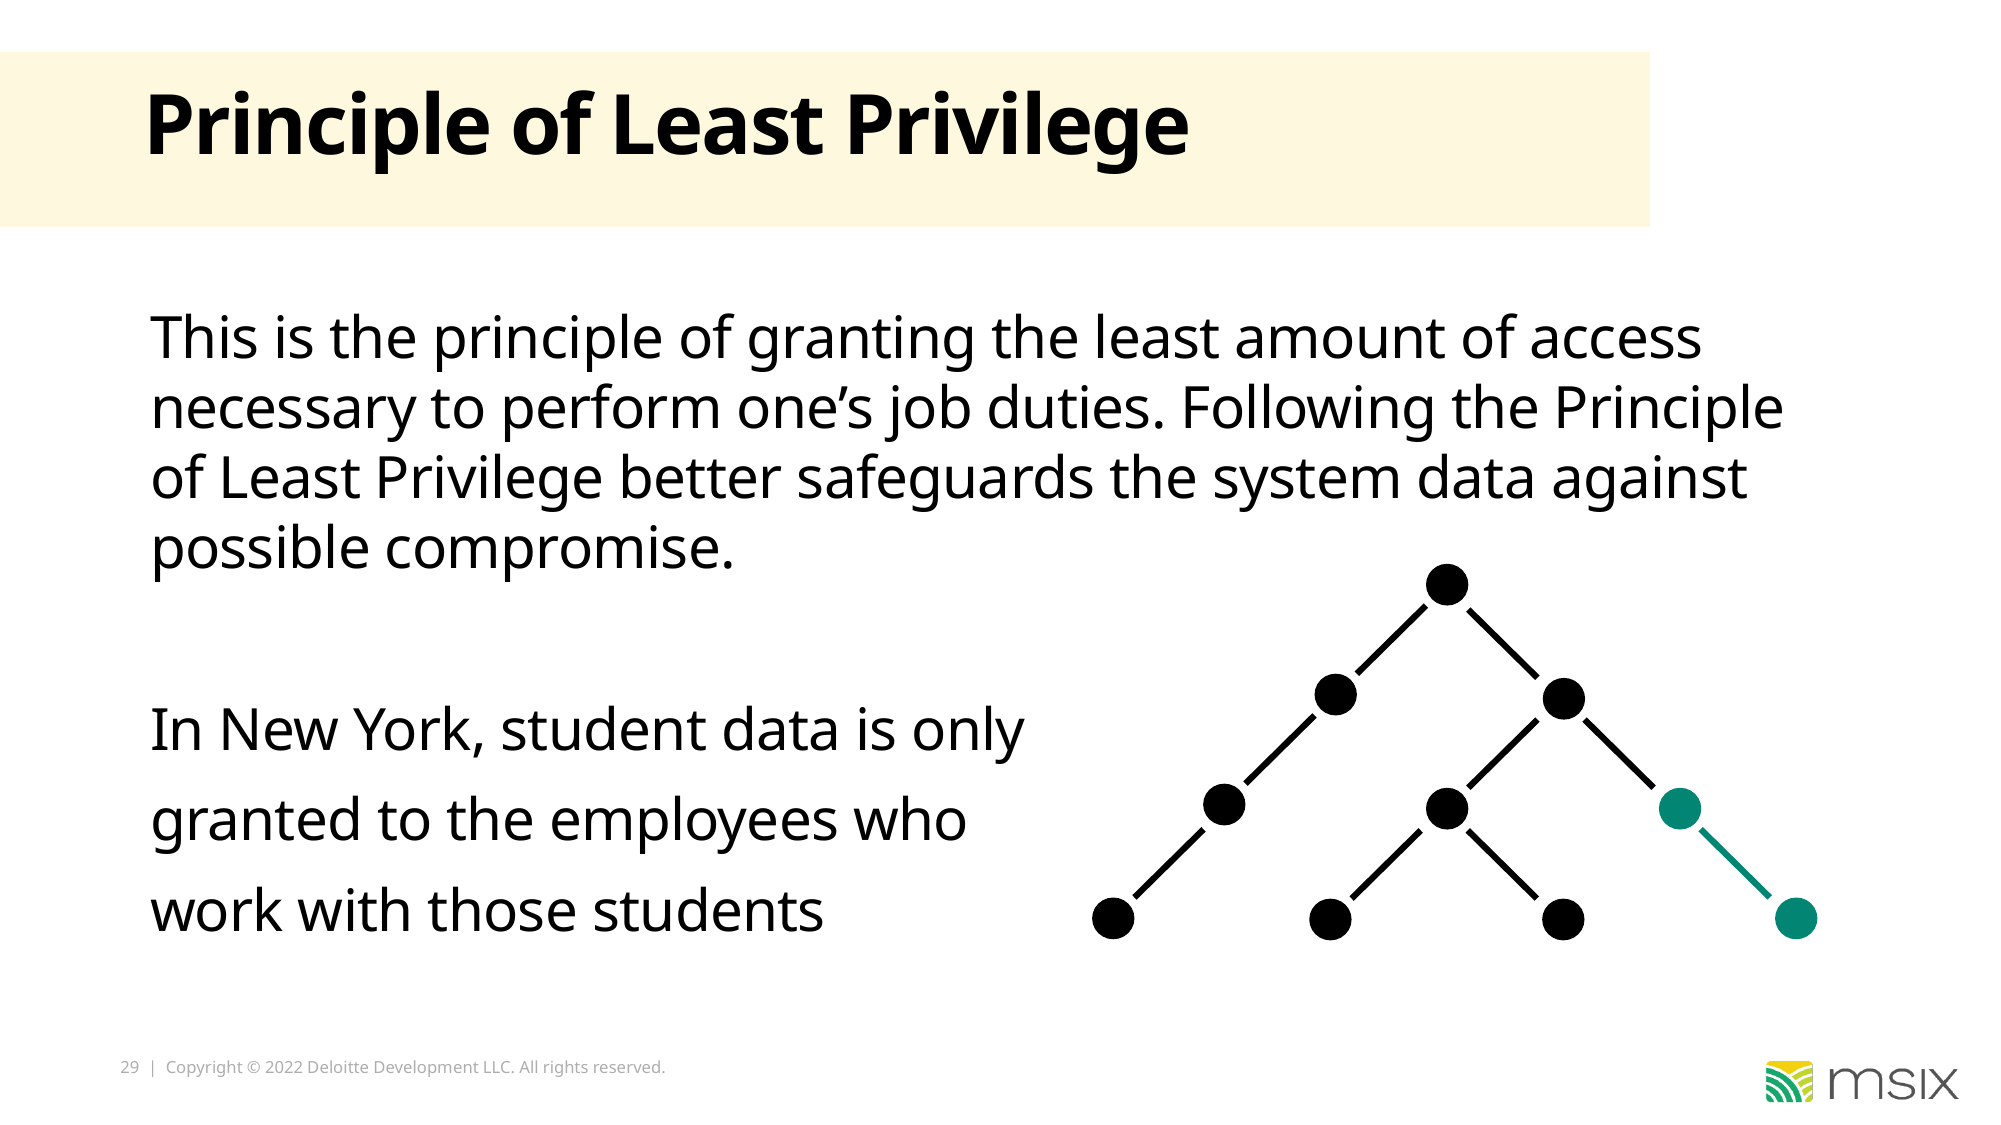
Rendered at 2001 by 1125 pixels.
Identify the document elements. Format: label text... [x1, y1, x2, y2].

title Principle of Least Privilege [143, 82, 1844, 228]
list This is the principle of granting the least amount of access necessary to perform one’s job duties. Following the Principle of Least Privilege better safeguards the system data against possible compromise. In New York, student data is only granted to the employees who work with those students [150, 299, 1850, 1013]
text_box [0, 51, 1651, 228]
picture [1750, 1049, 1972, 1113]
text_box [1092, 563, 1818, 941]
